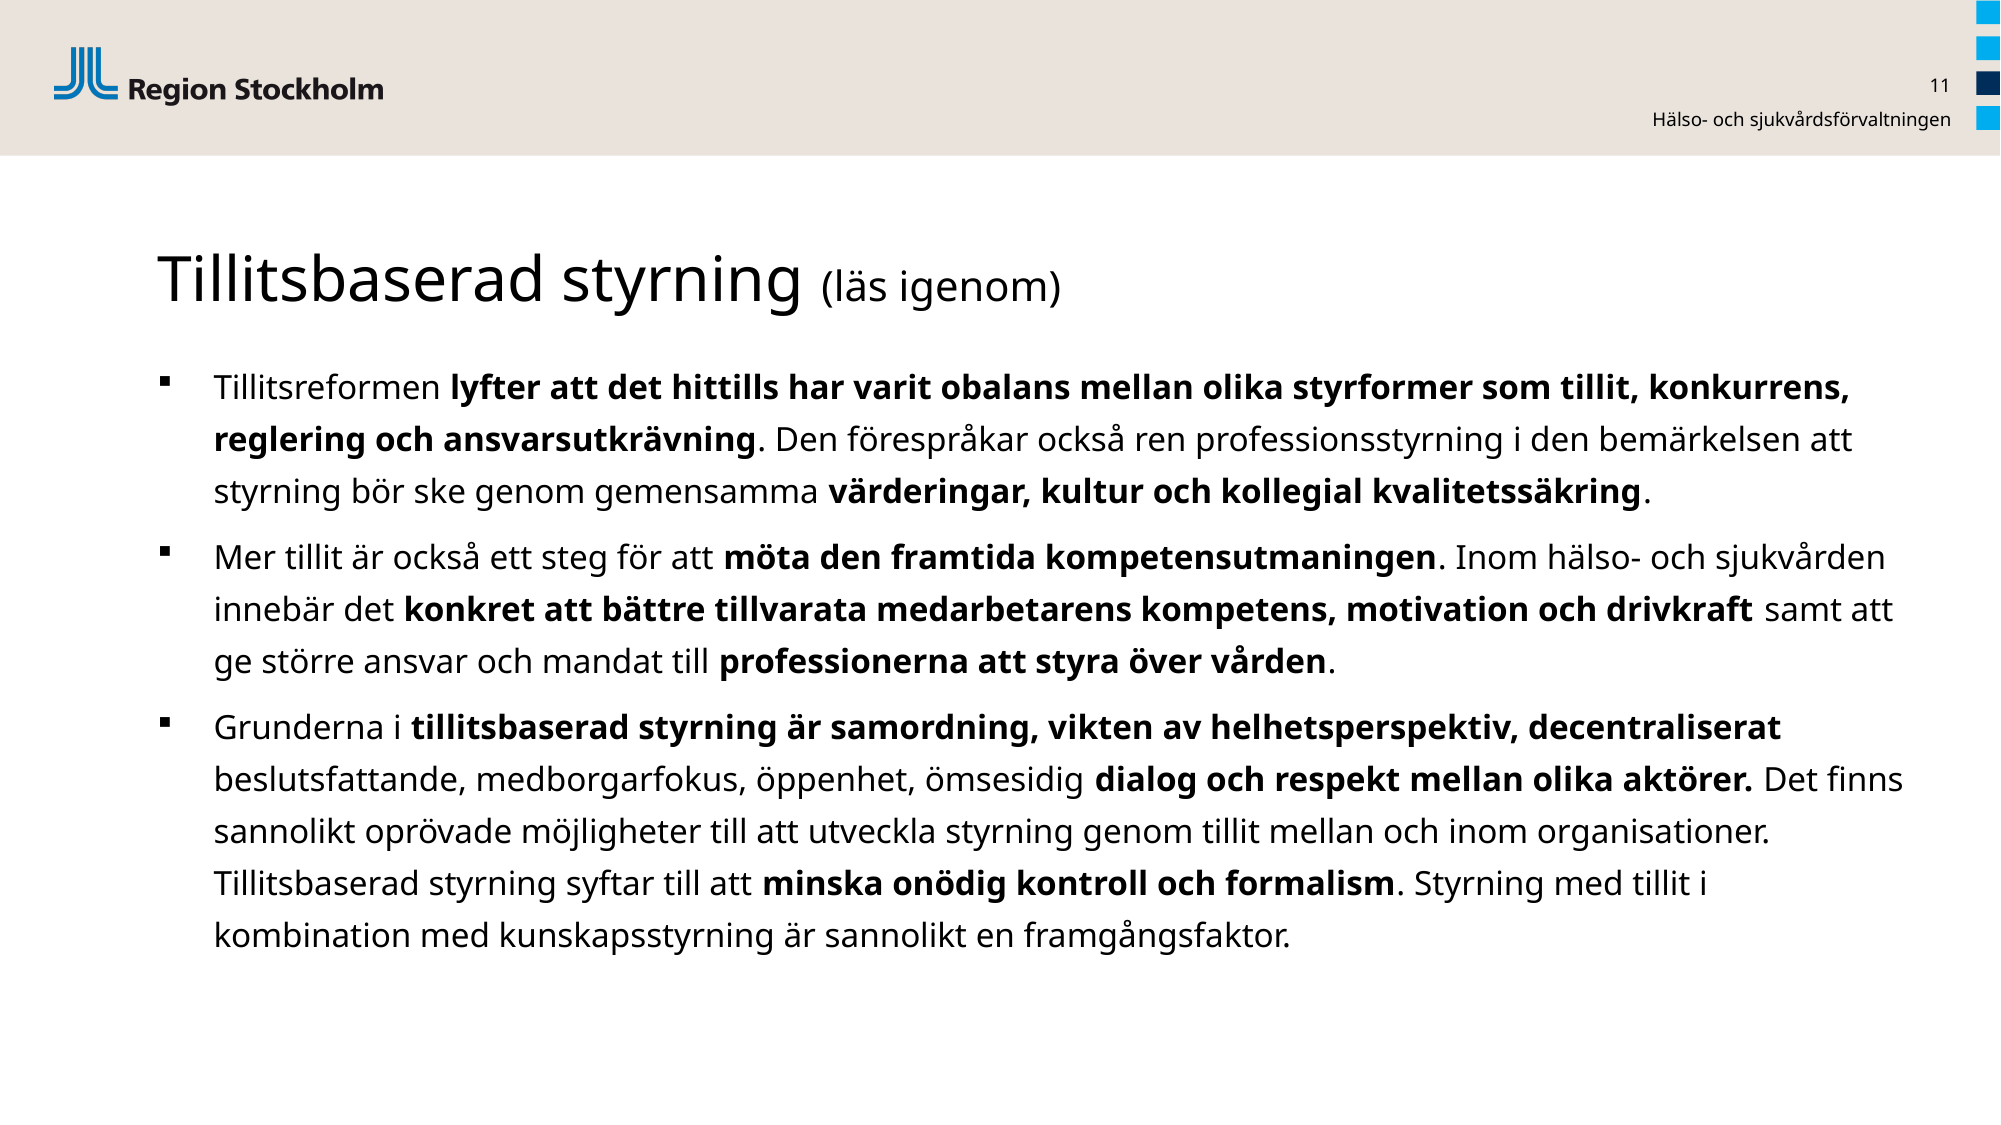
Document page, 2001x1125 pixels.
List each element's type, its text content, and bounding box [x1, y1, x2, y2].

slide_number 11 [1400, 73, 1952, 95]
title Tillitsbaserad styrning (läs igenom) [157, 238, 1842, 354]
picture [54, 47, 383, 106]
footer Hälso- och sjukvårdsförvaltningen [1400, 107, 1952, 129]
list Tillitsreformen lyfter att det hittills har varit obalans mellan olika styrformer som tillit, konkurrens, reglering och ansvarsutkrävning. Den förespråkar också ren professionsstyrning i den bemärkelsen att styrning bör ske genom gemensamma värderingar, kultur och kollegial kvalitetssäkring. Mer tillit är också ett steg för att möta den framtida kompetensutmaningen. Inom hälso- och sjukvården innebär det konkret att bättre tillvarata medarbetarens kompetens, motivation och drivkraft samt att ge större ansvar och mandat till professionerna att styra över vården. Grunderna i tillitsbaserad styrning är samordning, vikten av helhetsperspektiv, decentraliserat beslutsfattande, medborgarfokus, öppenhet, ömsesidig dialog och respekt mellan olika aktörer. Det finns sannolikt oprövade möjligheter till att utveckla styrning genom tillit mellan och inom organisationer. Tillitsbaserad styrning syftar till att minska onödig kontroll och formalism. Styrning med tillit i kombination med kunskapsstyrning är sannolikt en framgångsfaktor. [157, 354, 1914, 1000]
